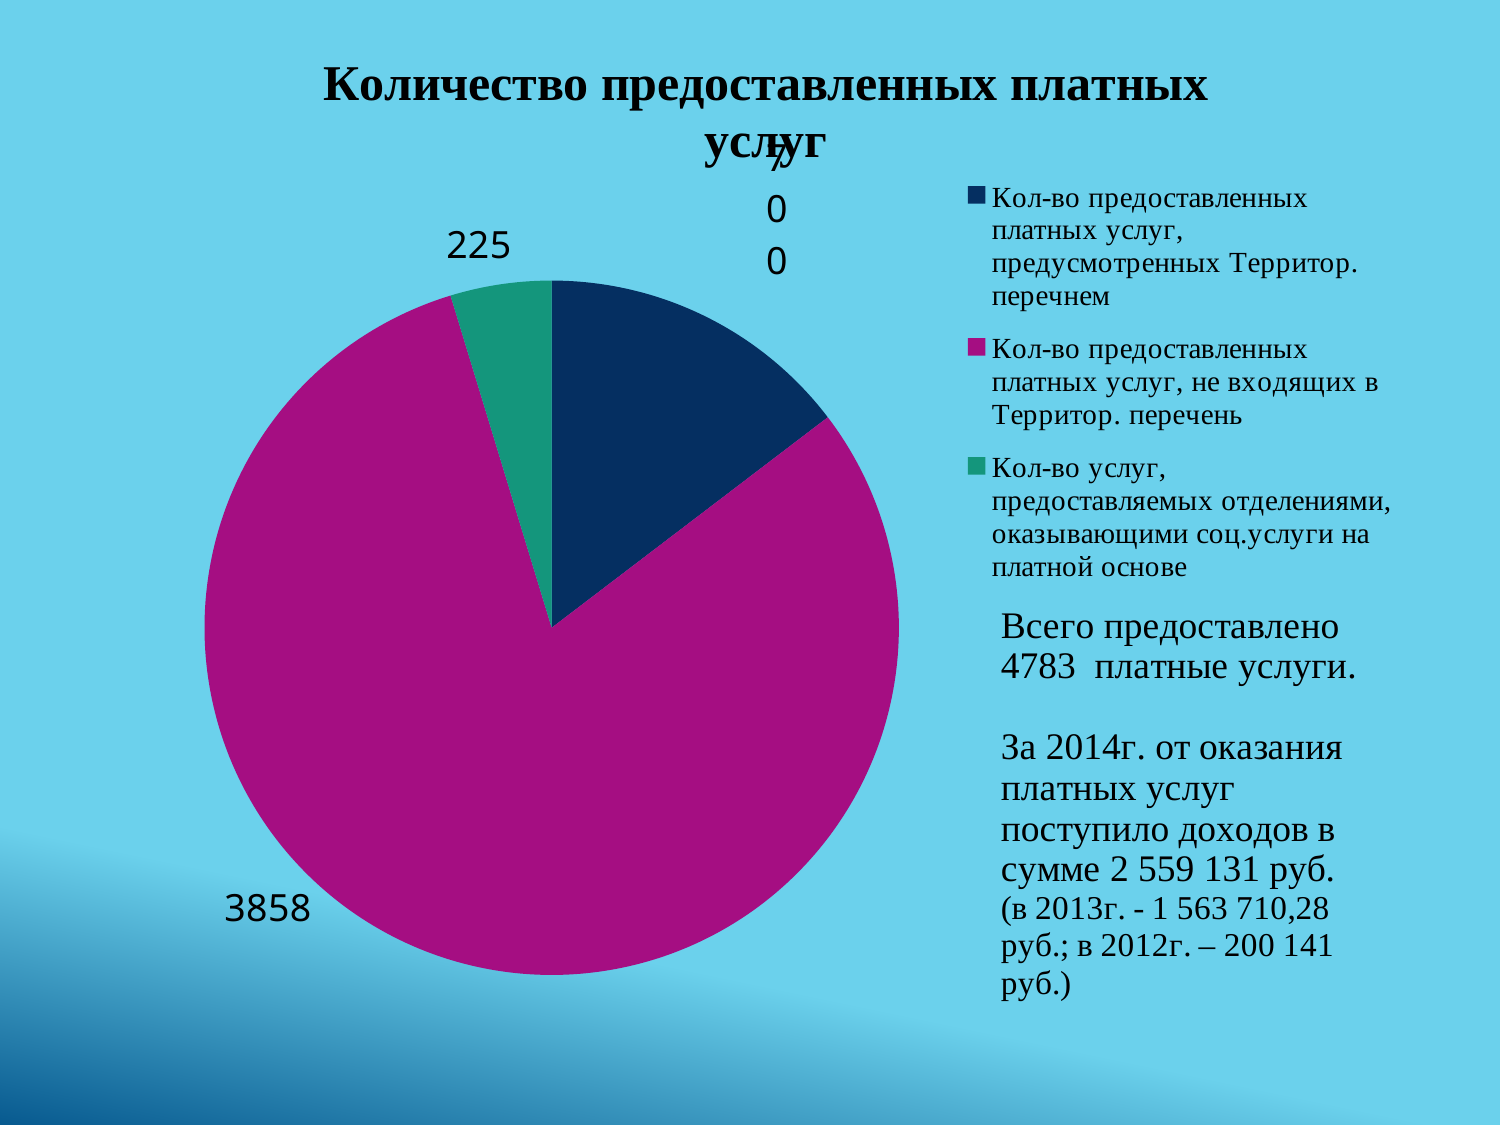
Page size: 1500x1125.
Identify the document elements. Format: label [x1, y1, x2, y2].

chart [135, 30, 1424, 1047]
